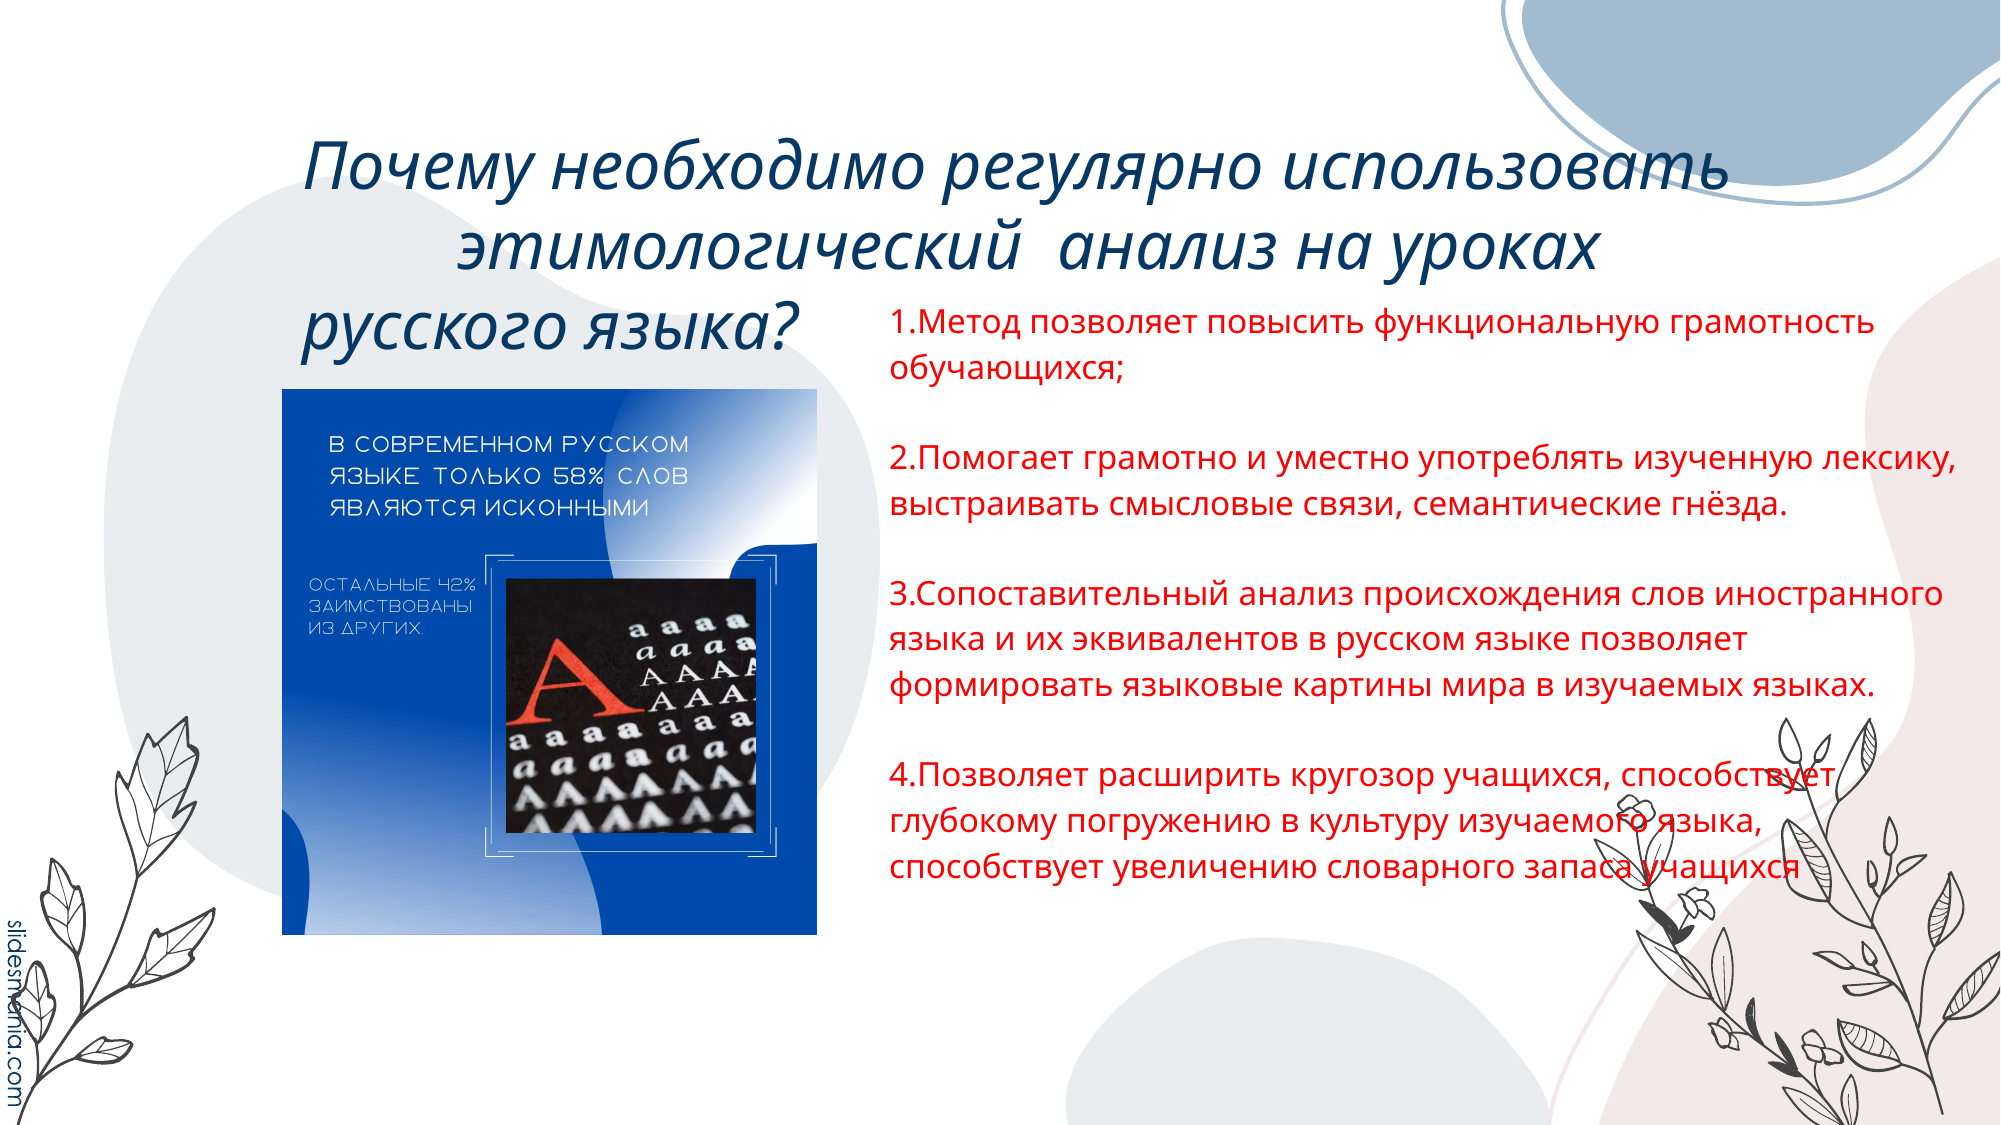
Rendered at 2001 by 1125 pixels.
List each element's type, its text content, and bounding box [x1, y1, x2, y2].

text_box [10, 715, 216, 1125]
title Почему необходимо регулярно использовать этимологический анализ на уроках русского языка? [282, 102, 1775, 335]
picture [282, 389, 818, 935]
list 1.Метод позволяет повысить функциональную грамотность обучающихся; 2.Помогает грамотно и уместно употреблять изученную лексику, выстраивать смысловые связи, семантические гнёзда. 3.Сопоставительный анализ происхождения слов иностранного языка и их эквивалентов в русском языке позволяет формировать языковые картины мира в изучаемых языках. 4.Позволяет расширить кругозор учащихся, способствует глубокому погружению в культуру изучаемого языка, способствует увеличению словарного запаса учащихся [776, 274, 2000, 1125]
